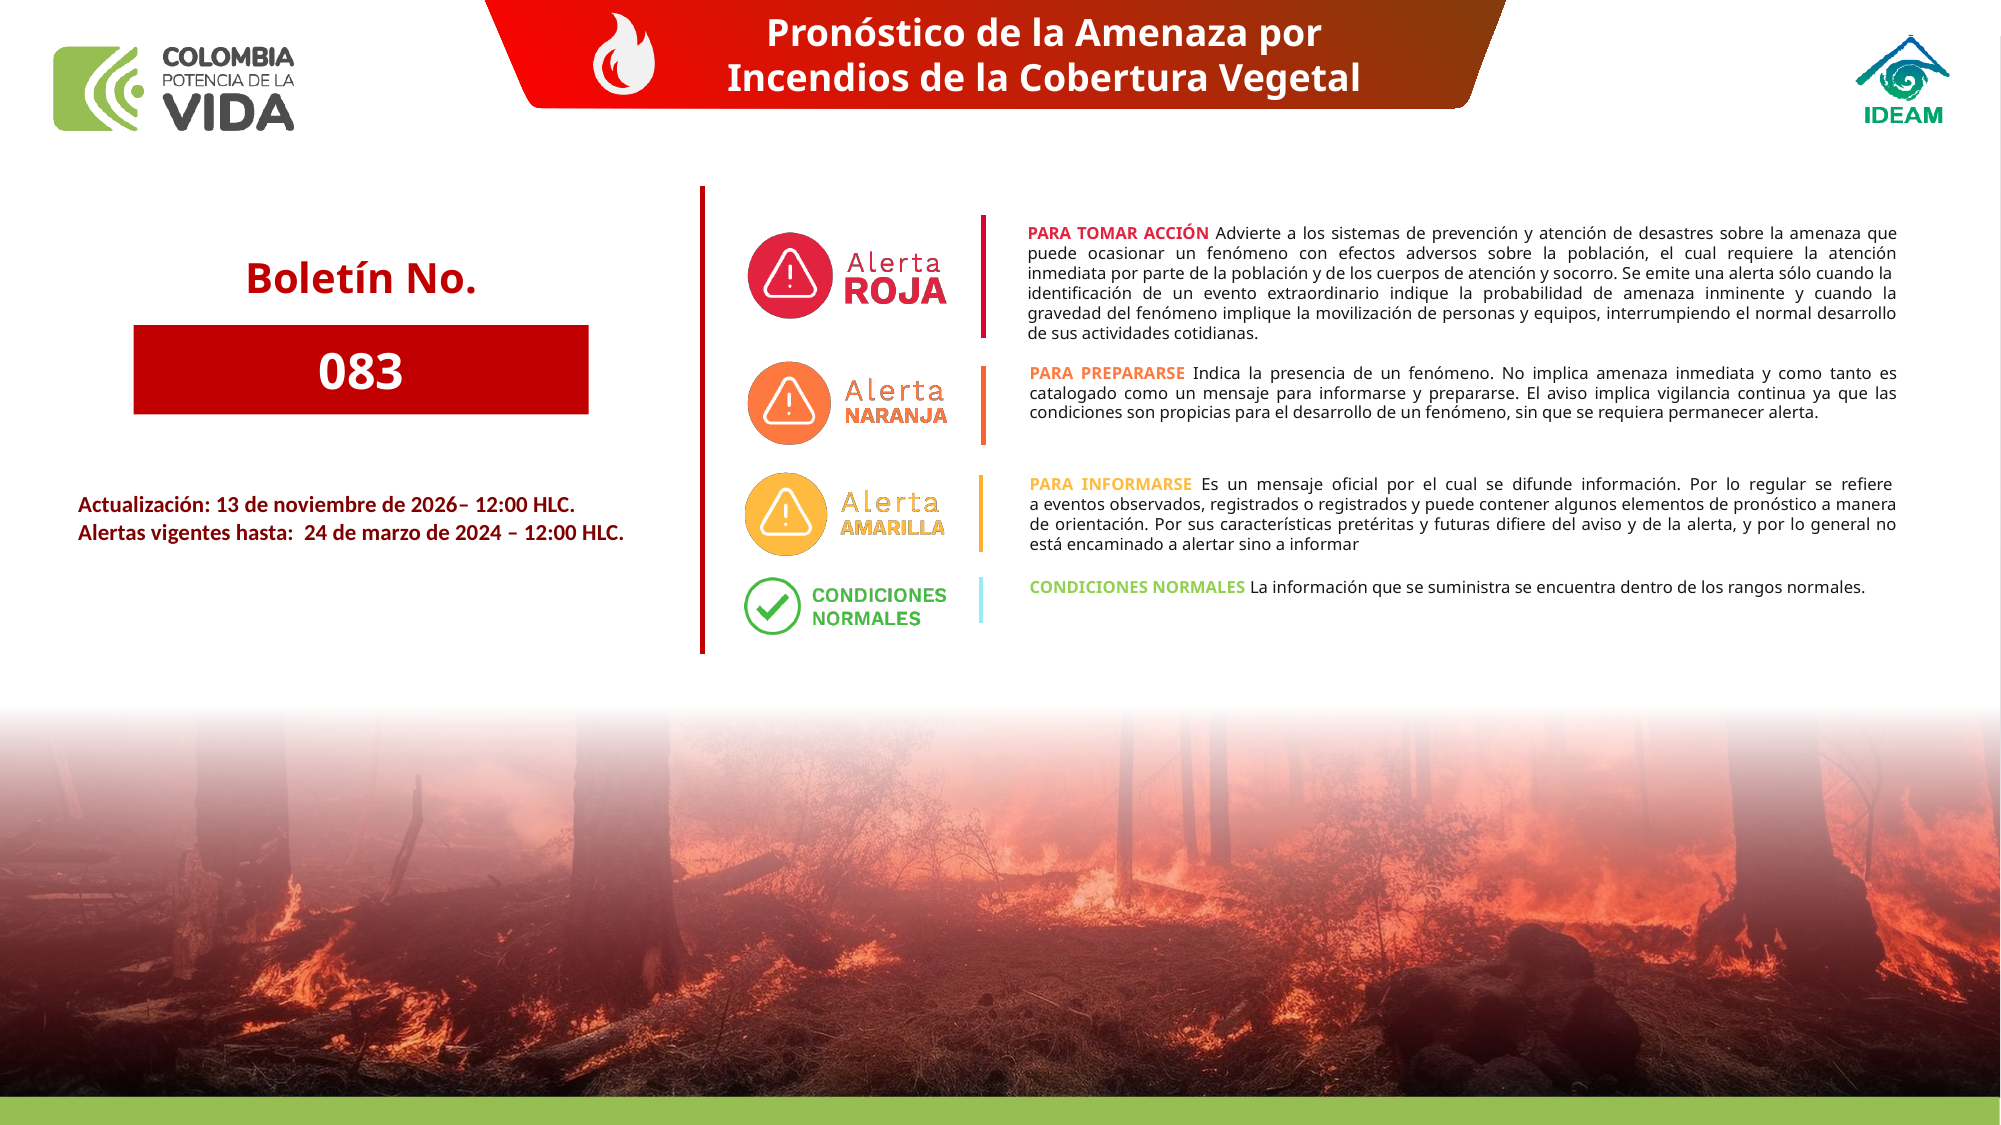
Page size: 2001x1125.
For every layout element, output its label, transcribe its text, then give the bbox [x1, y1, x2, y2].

text_box Boletín No. [162, 243, 560, 309]
picture [593, 12, 655, 95]
text_box [744, 472, 945, 556]
text_box Actualización: 23 de marzo de 2024– 12:00 HLC. Alertas vigentes hasta: 24 de marzo de 2024 – 12:00 HLC. [61, 482, 679, 629]
text_box PARA INFORMARSE Es un mensaje oficial por el cual se difunde información. Por lo regular se refiere a eventos observados, registrados o registrados y puede contener algunos elementos de pronóstico a manera de orientación. Por sus características pretéritas y futuras difiere del aviso y de la alerta, y por lo general no está encaminado a alertar sino a informar [1012, 466, 1914, 561]
text_box CONDICIONES NORMALES La información que se suministra se encuentra dentro de los rangos normales. [1012, 569, 1914, 605]
text_box [133, 325, 589, 415]
text_box 083 [162, 332, 560, 407]
picture [0, 0, 2001, 1125]
text_box PARA PREPARARSE Indica la presencia de un fenómeno. No implica amenaza inmediata y como tanto es catalogado como un mensaje para informarse y prepararse. El aviso implica vigilancia continua ya que las condiciones son propicias para el desarrollo de un fenómeno, sin que se requiera permanecer alerta. [1012, 354, 1914, 430]
text_box [747, 361, 947, 445]
text_box PARA TOMAR ACCIÓN Advierte a los sistemas de prevención y atención de desastres sobre la amenaza que puede ocasionar un fenómeno con efectos adversos sobre la población, el cual requiere la atención inmediata por parte de la población y de los cuerpos de atención y socorro. Se emite una alerta sólo cuando la identificación de un evento extraordinario indique la probabilidad de amenaza inminente y cuando la gravedad del fenómeno implique la movilización de personas y equipos, interrumpiendo el normal desarrollo de sus actividades cotidianas. [1012, 215, 1914, 351]
text_box [747, 232, 947, 319]
